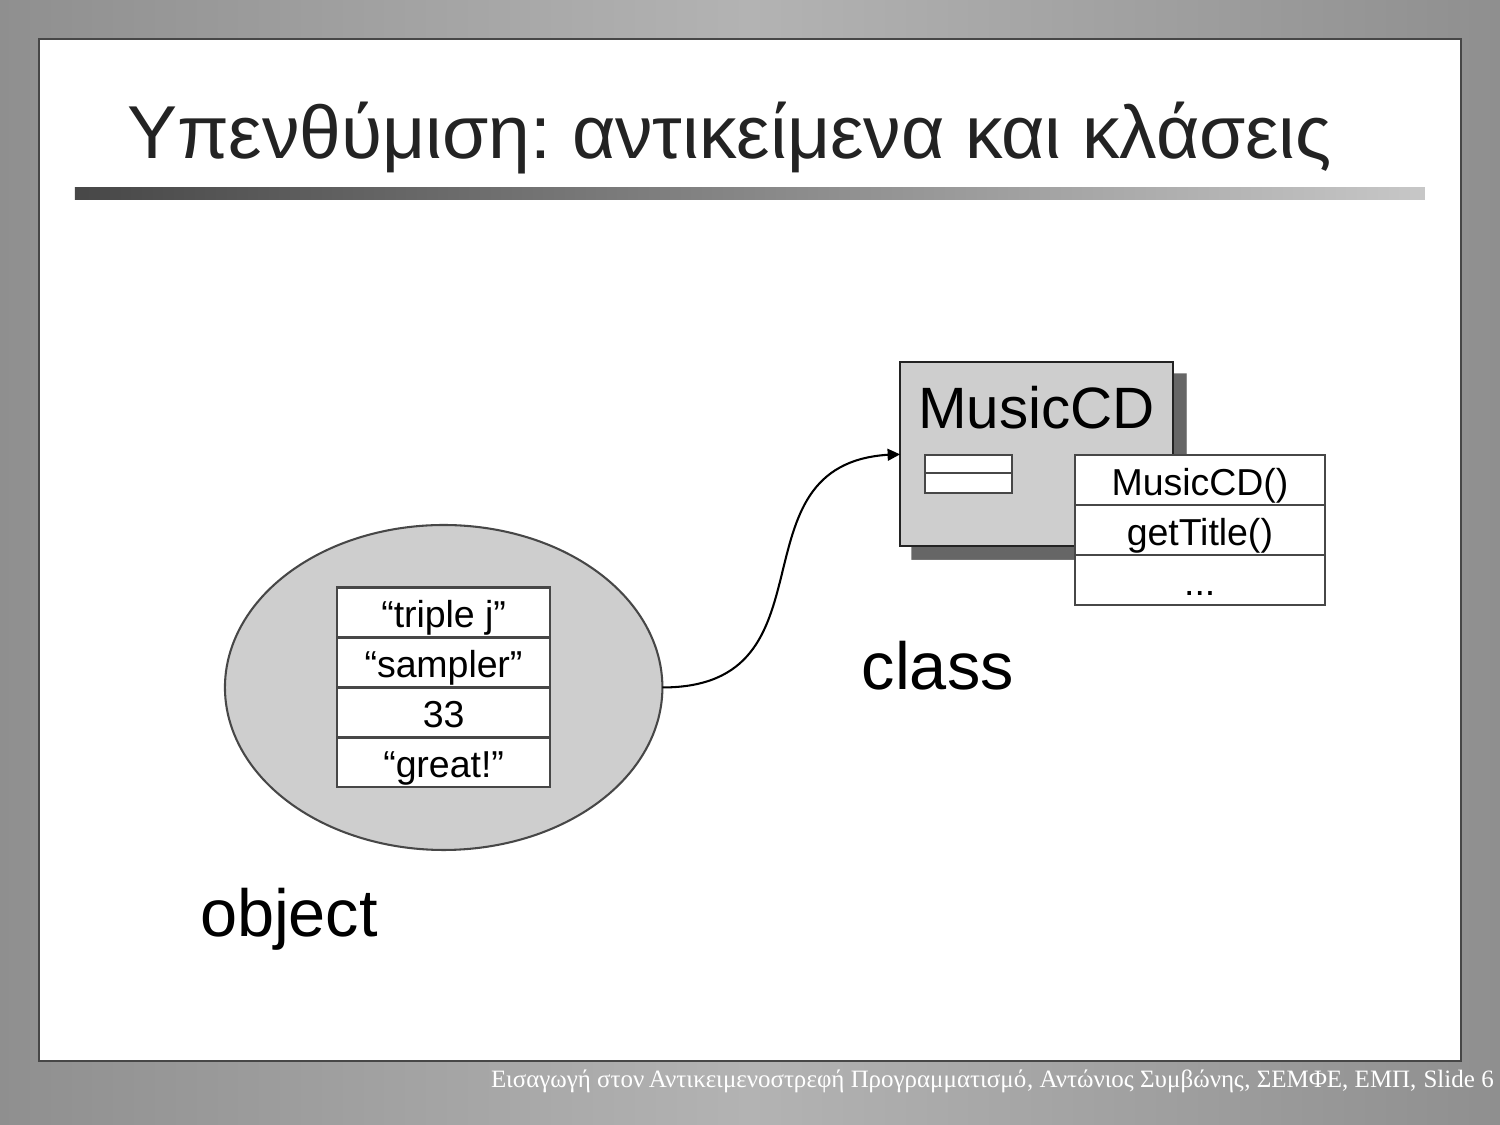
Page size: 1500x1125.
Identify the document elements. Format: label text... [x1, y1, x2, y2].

text_box object [185, 862, 393, 957]
text_box “triple j” [337, 587, 550, 637]
text_box [924, 455, 1013, 472]
text_box “great!” [337, 737, 550, 788]
text_box class [847, 615, 1029, 711]
text_box MusicCD [899, 362, 1174, 547]
text_box [224, 525, 663, 850]
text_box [662, 461, 900, 688]
text_box “sampler” [337, 637, 550, 687]
text_box 33 [337, 687, 550, 737]
text_box MusicCD() [1074, 455, 1325, 505]
title Υπενθύμιση: αντικείμενα και κλάσεις [112, 82, 1388, 175]
text_box [924, 472, 1013, 493]
text_box ... [1074, 555, 1325, 606]
text_box getTitle() [1074, 505, 1325, 555]
